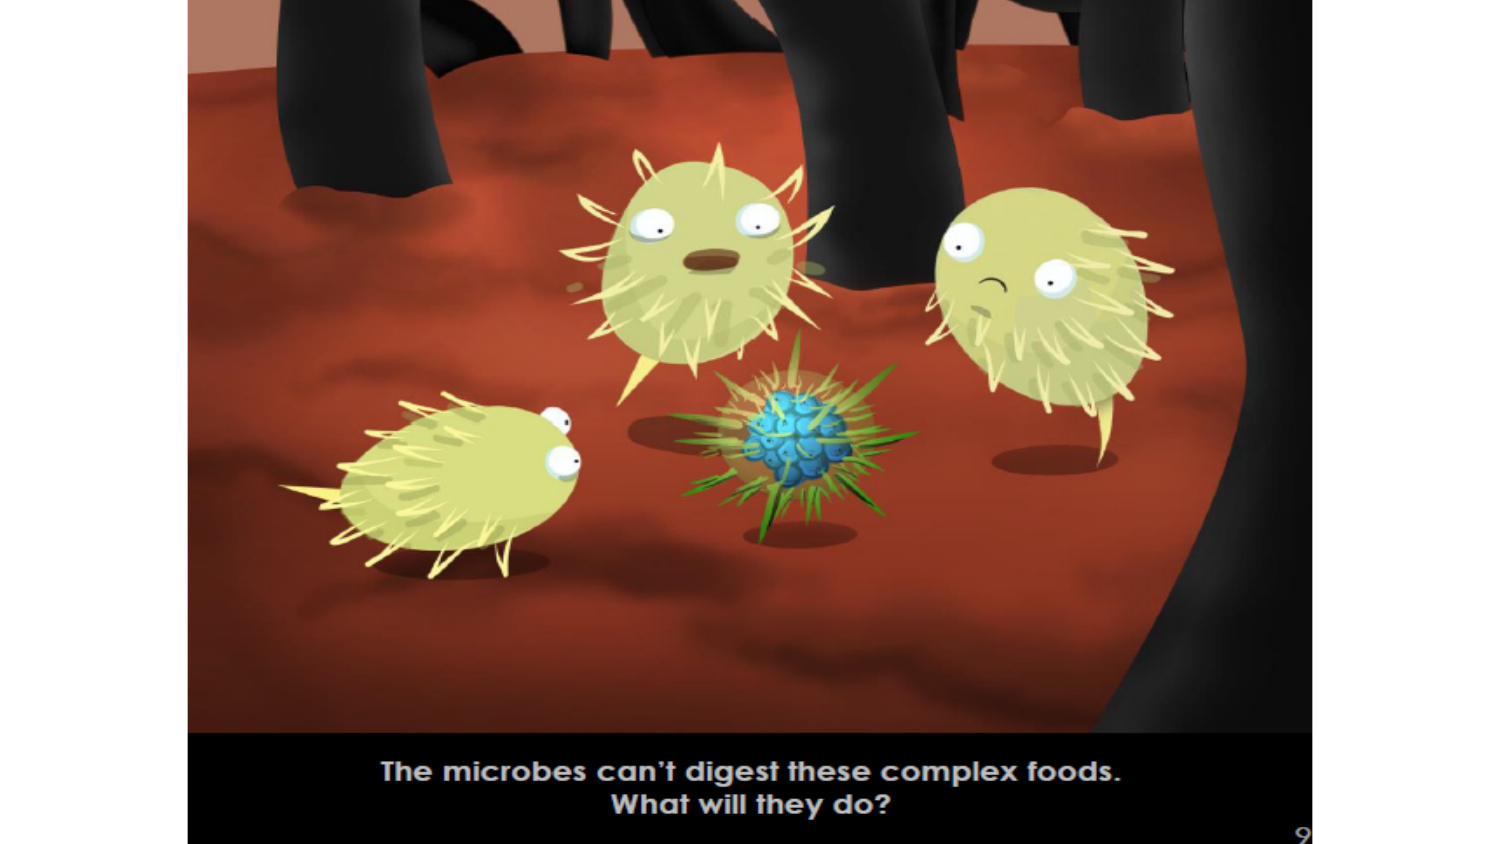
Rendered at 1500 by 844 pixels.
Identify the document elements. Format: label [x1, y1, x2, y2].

picture [187, 0, 1313, 844]
